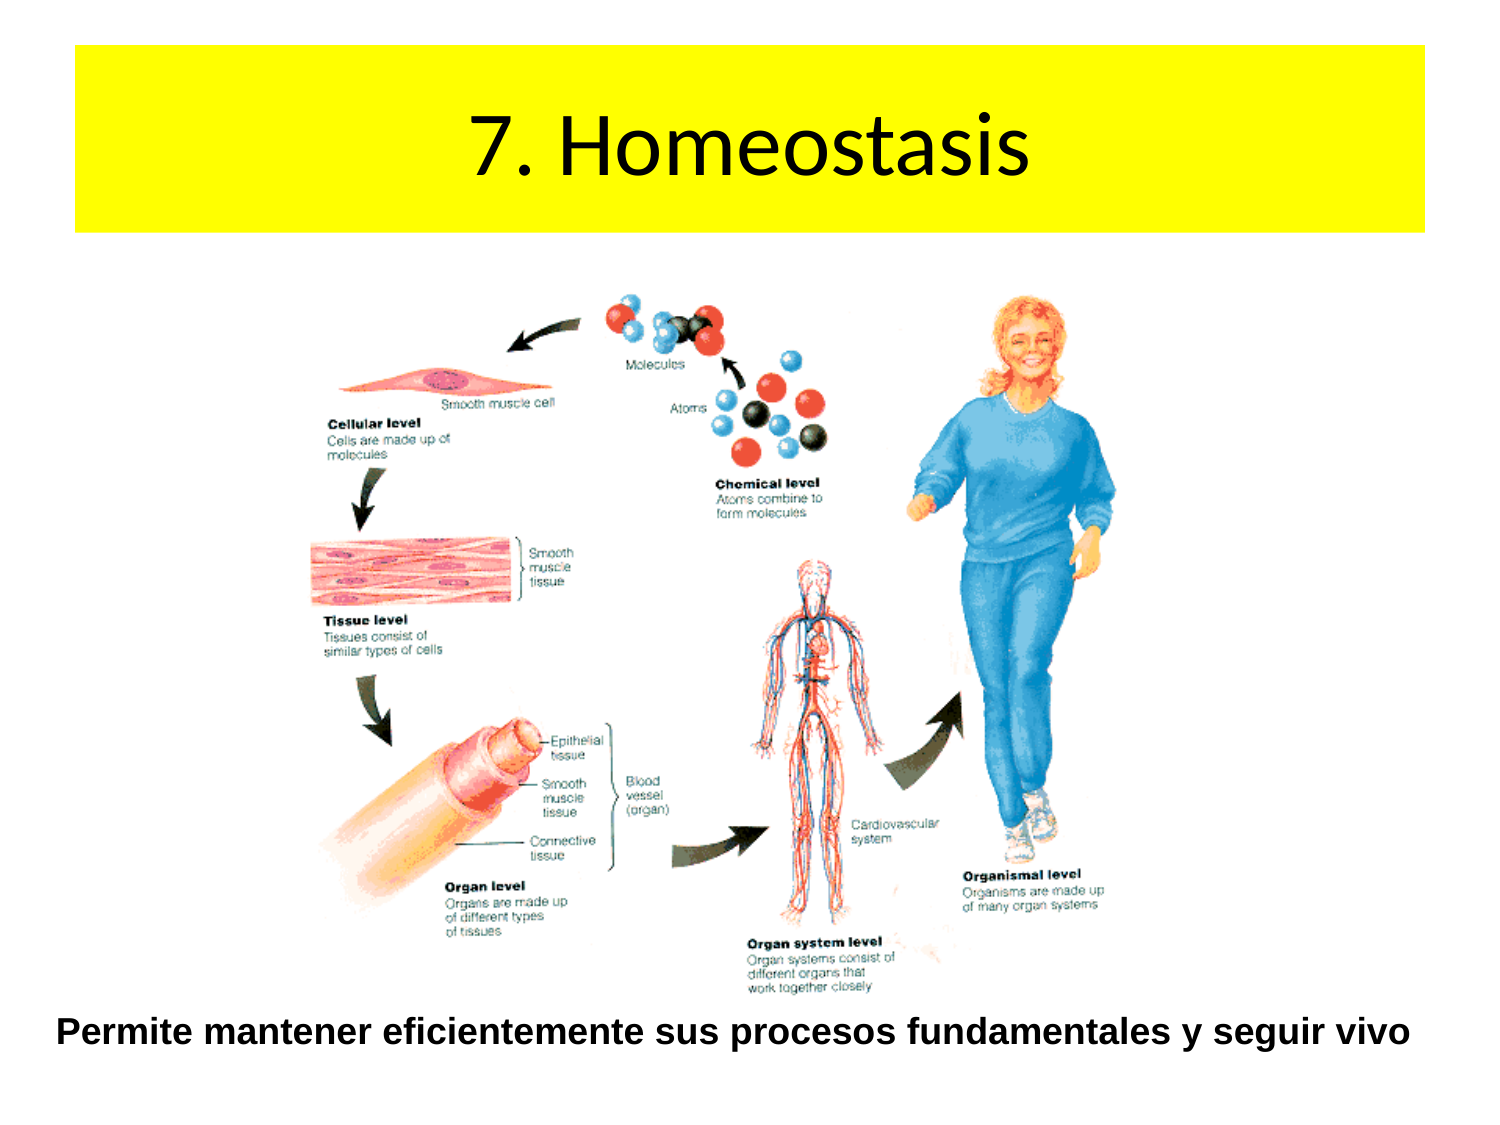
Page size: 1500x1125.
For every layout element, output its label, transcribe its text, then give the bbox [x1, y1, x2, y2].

picture [289, 290, 1151, 1009]
text_box Permite mantener eficientemente sus procesos fundamentales y seguir vivo [41, 999, 1459, 1060]
title 7. Homeostasis [75, 45, 1425, 233]
